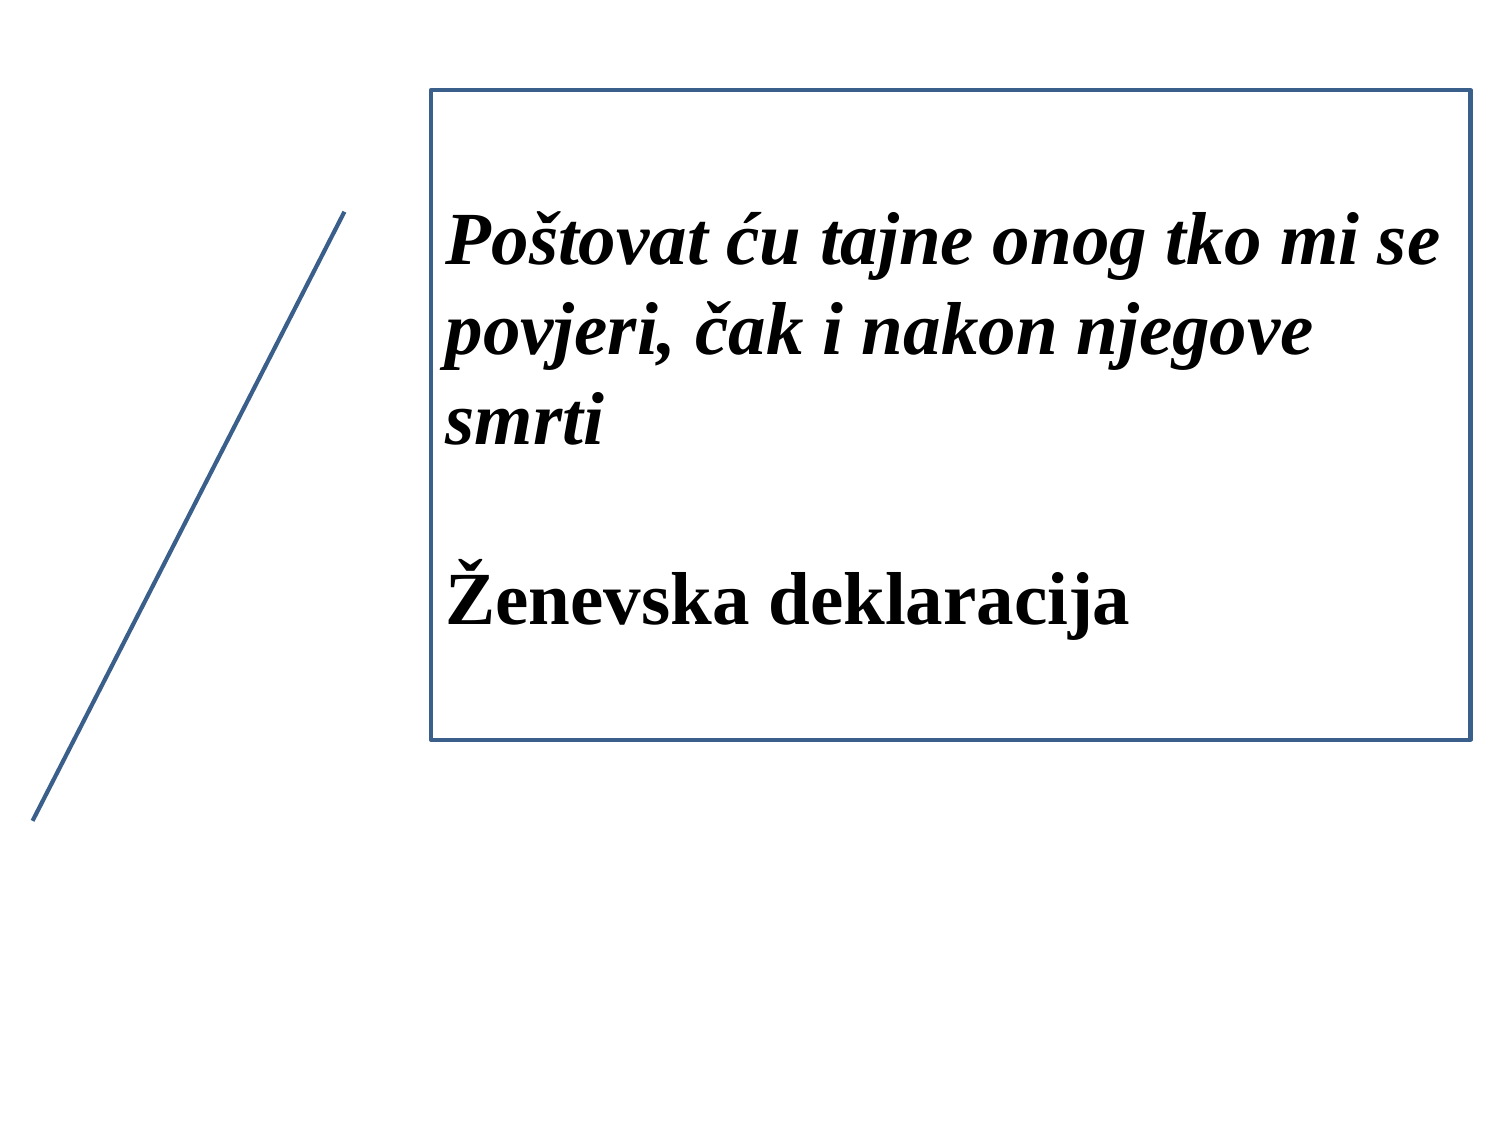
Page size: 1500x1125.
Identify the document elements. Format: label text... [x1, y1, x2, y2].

text_box Poštovat ću tajne onog tko mi se povjeri, čak i nakon njegove smrti Ženevska deklaracija [429, 88, 1473, 742]
text_box Poštovat ću tajne onog tko mi se povjeri, čak i nakon njegove smrti Ženevska deklaracija [30, 210, 347, 822]
